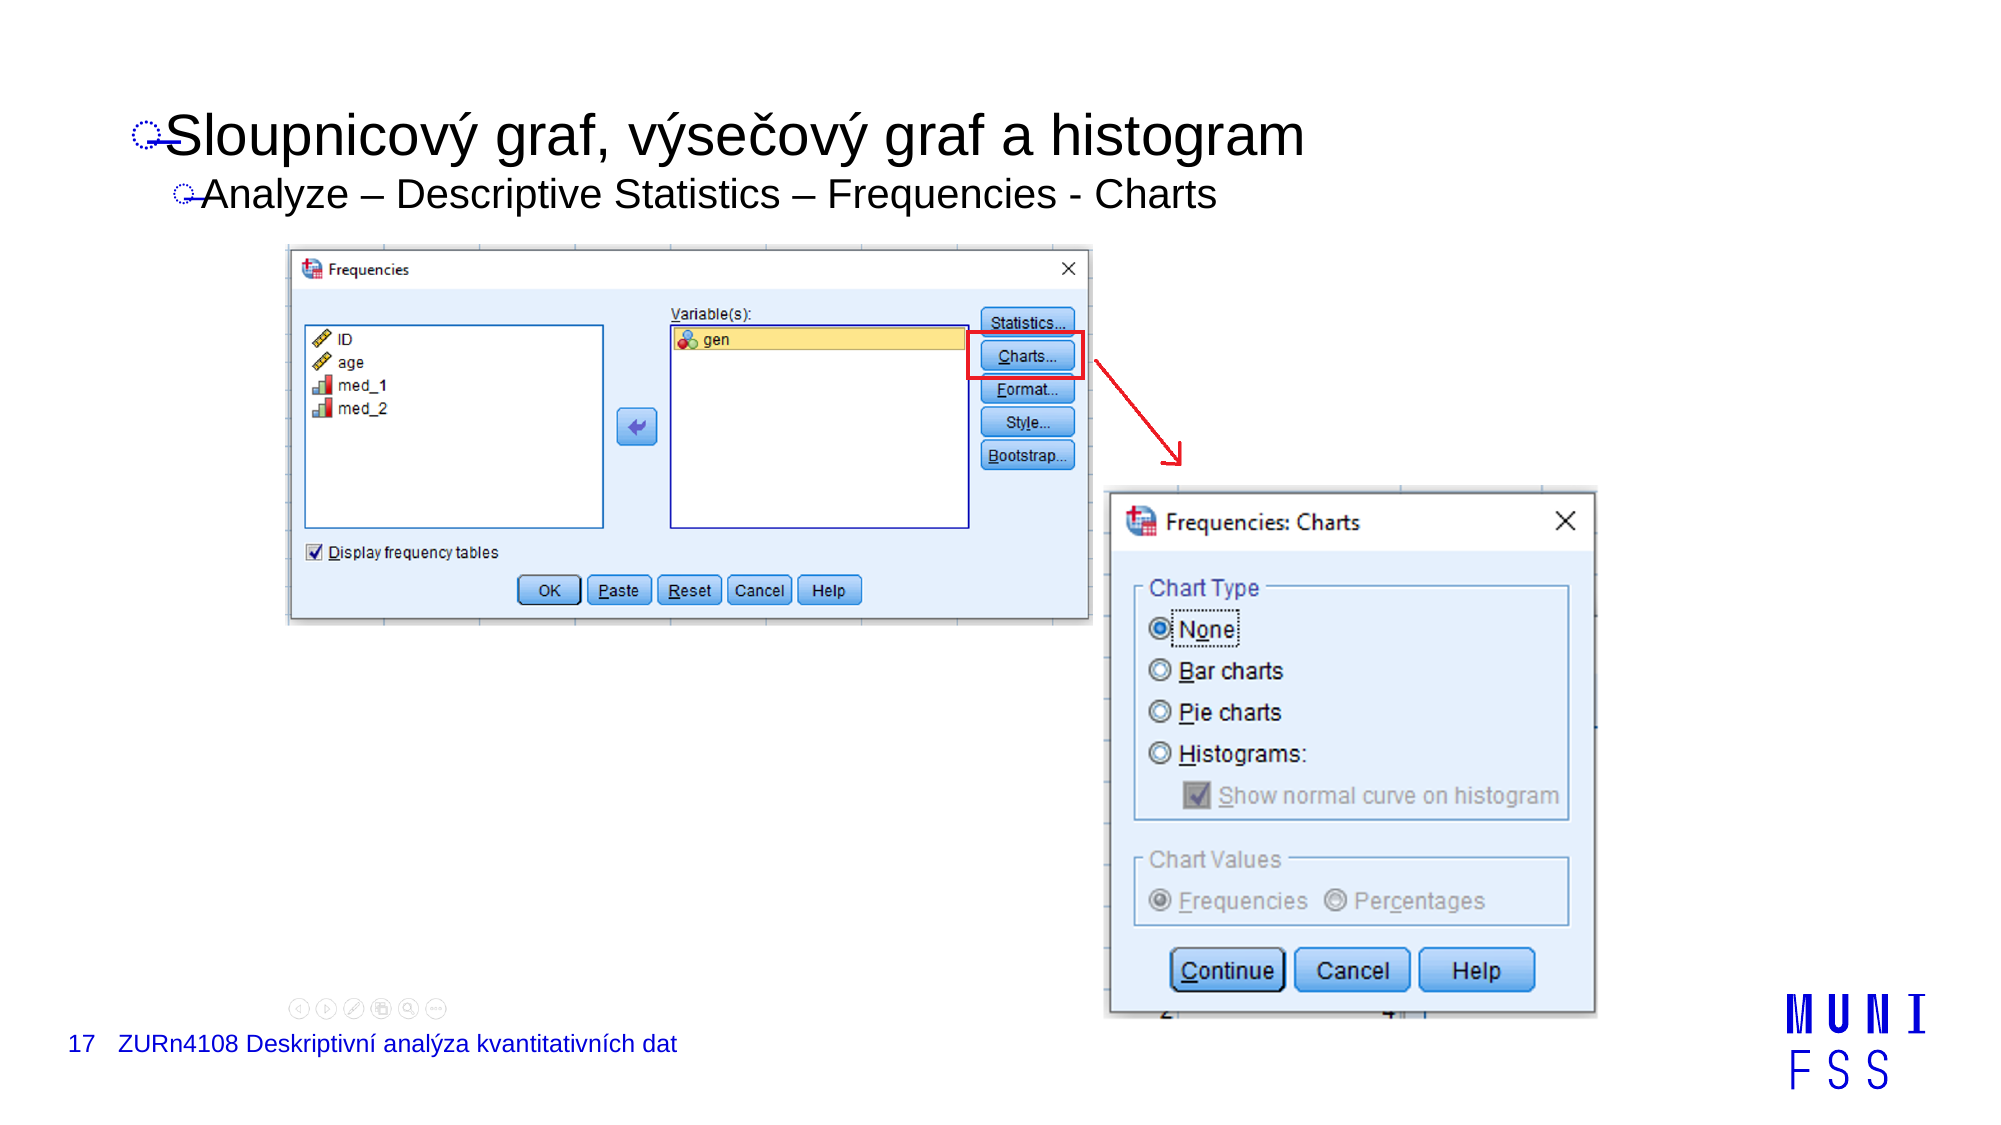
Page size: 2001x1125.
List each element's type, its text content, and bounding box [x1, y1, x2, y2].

footer ZURn4108 Deskriptivní analýza kvantitativních dat [118, 1021, 1418, 1063]
slide_number 17 [67, 1021, 110, 1063]
list Sloupnicový graf, výsečový graf a histogram Analyze – Descriptive Statistics – Frequencies - Charts [118, 62, 1883, 957]
picture [285, 243, 1669, 1022]
